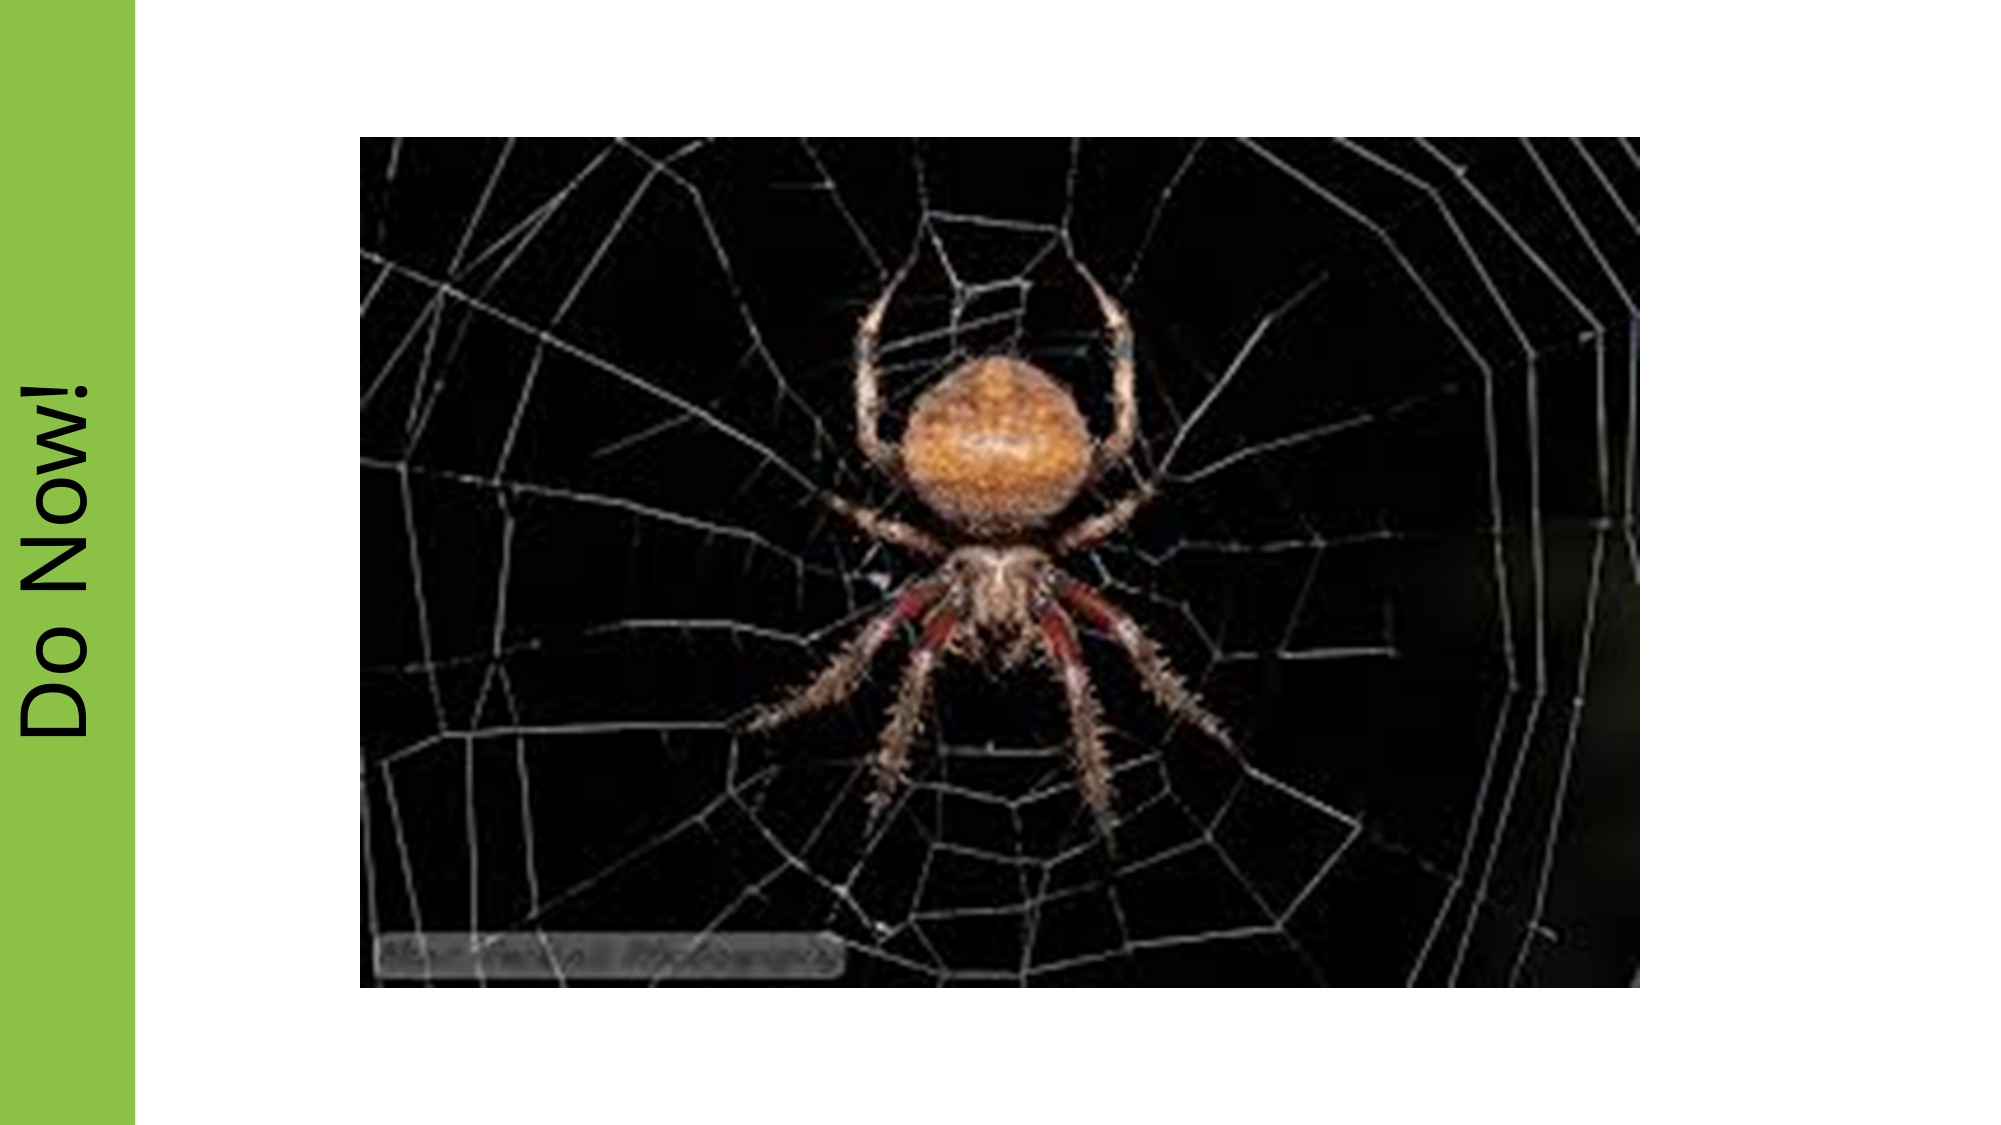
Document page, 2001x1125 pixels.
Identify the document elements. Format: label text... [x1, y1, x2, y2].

picture [360, 137, 1640, 988]
text_box Do Now! [0, 0, 136, 1125]
